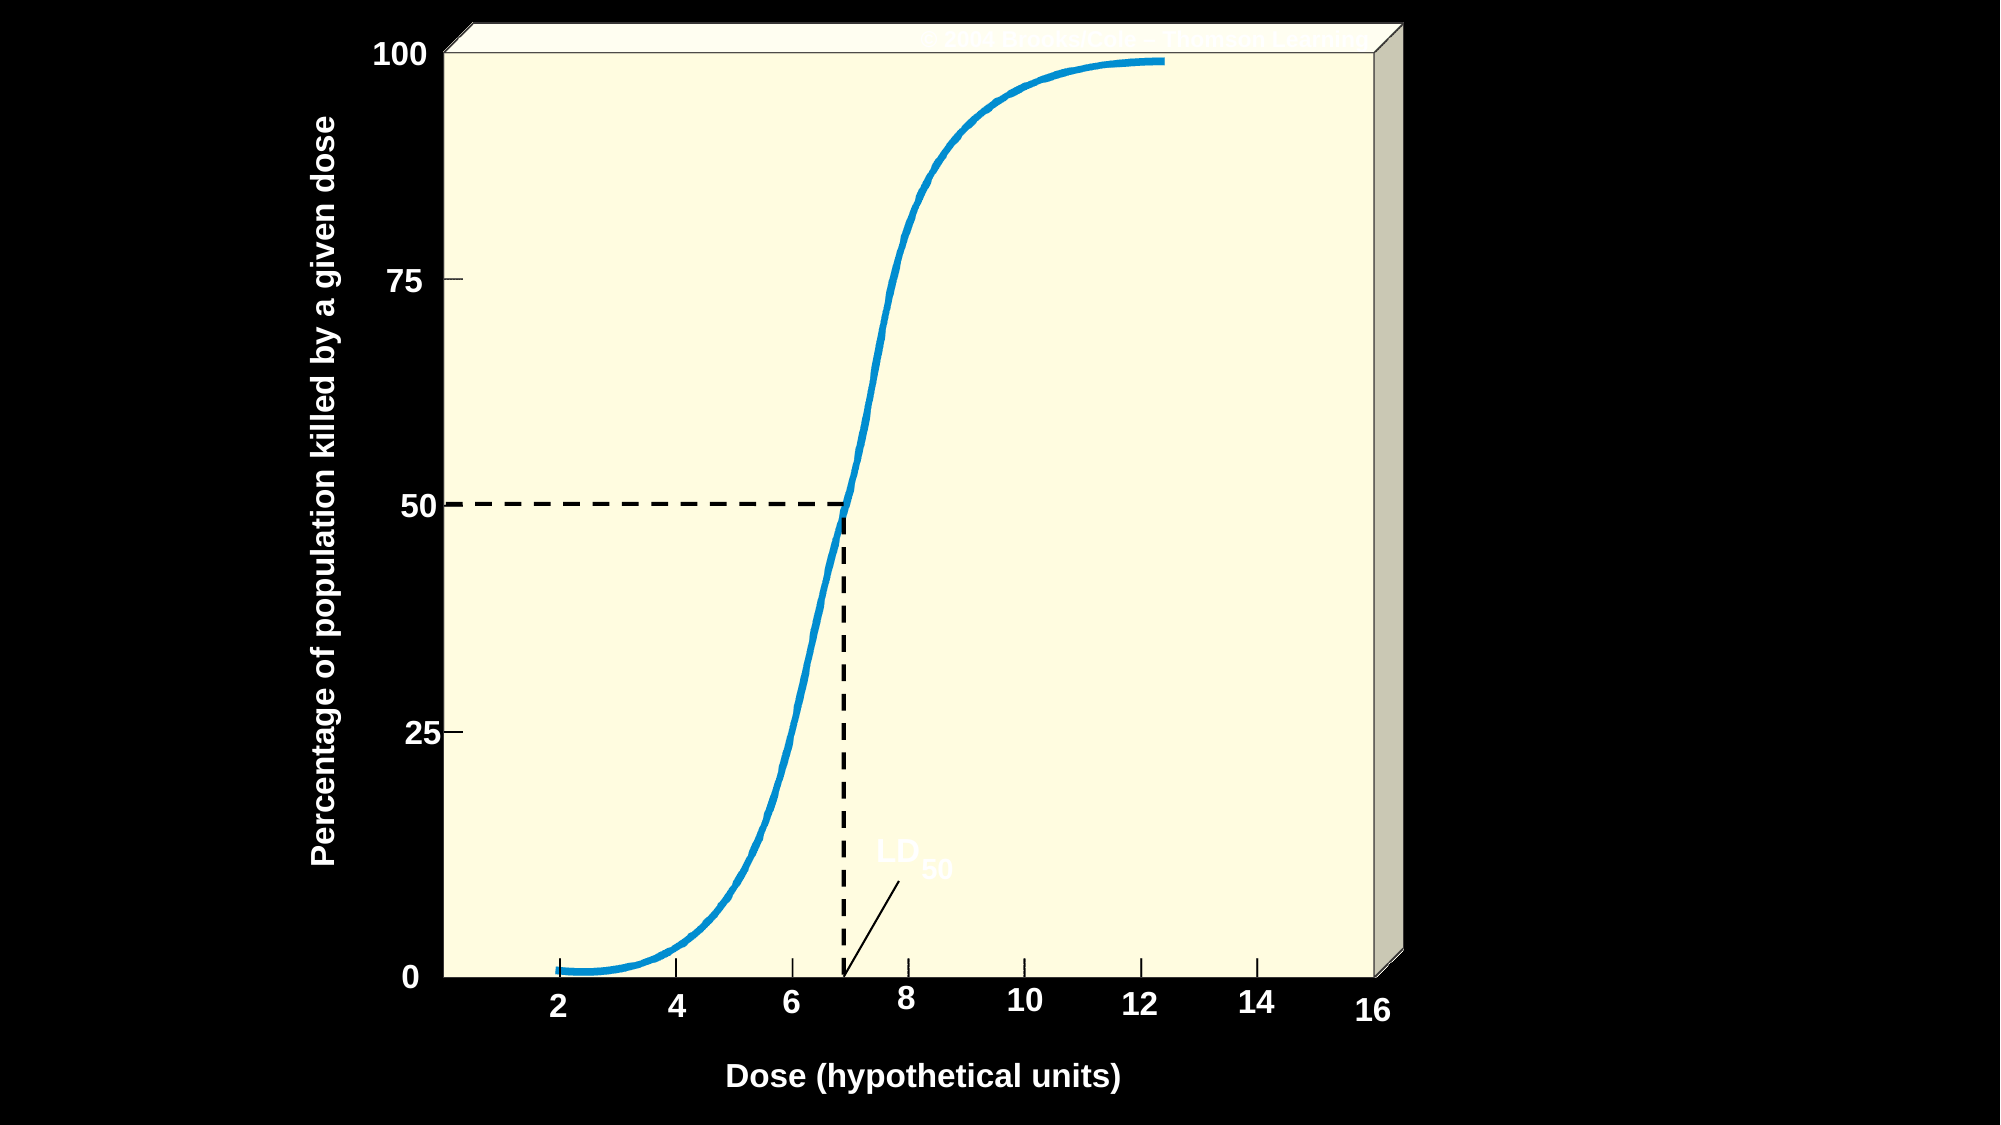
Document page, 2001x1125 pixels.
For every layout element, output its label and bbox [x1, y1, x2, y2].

text_box [293, 16, 1407, 1103]
